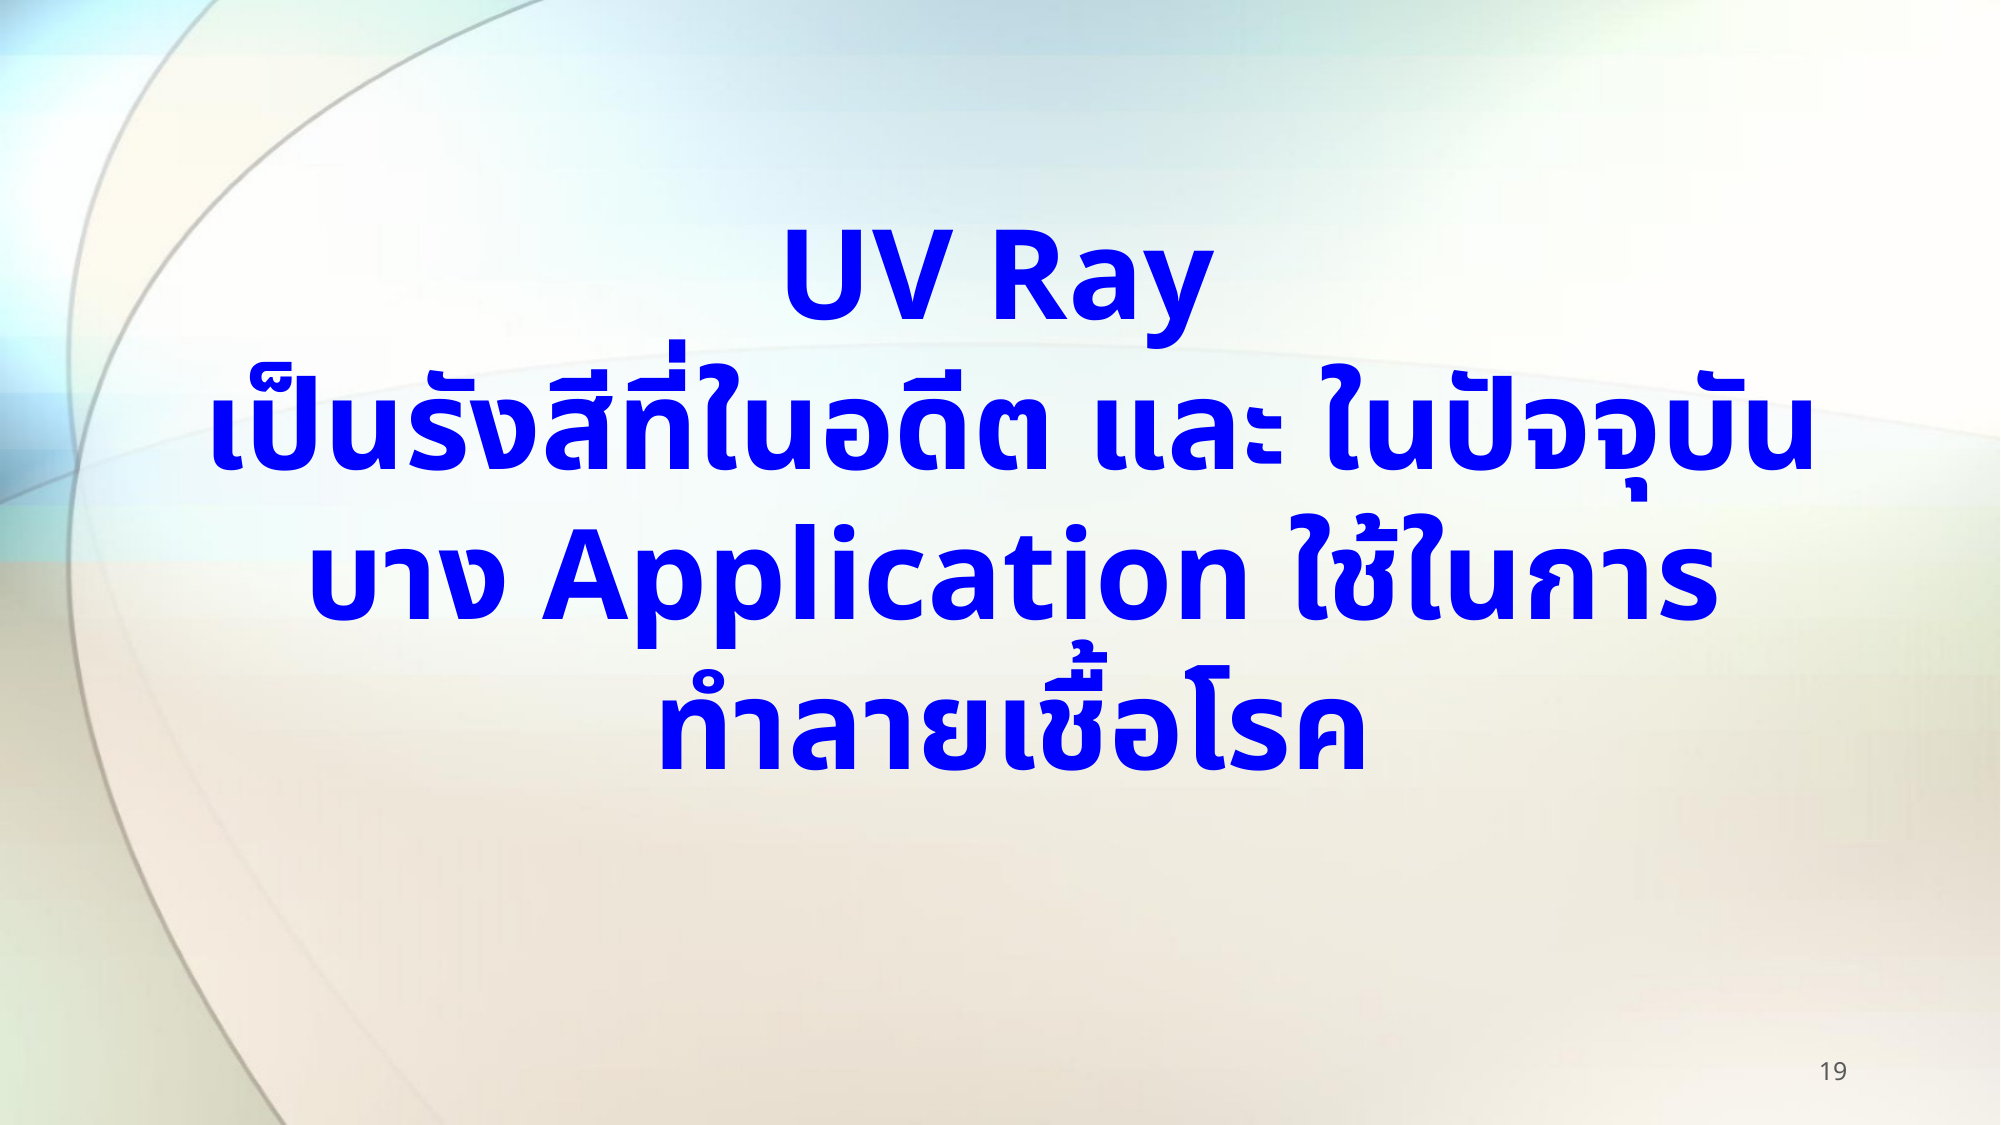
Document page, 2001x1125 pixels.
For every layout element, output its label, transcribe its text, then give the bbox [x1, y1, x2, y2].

picture [0, 0, 2001, 1125]
title UV Ray เป็นรังสีที่ในอดีต และ ในปัจจุบัน บาง Application ใช้ในการทำลายเชื้อโรค [169, 183, 1856, 806]
slide_number 19 [1325, 1042, 1863, 1103]
